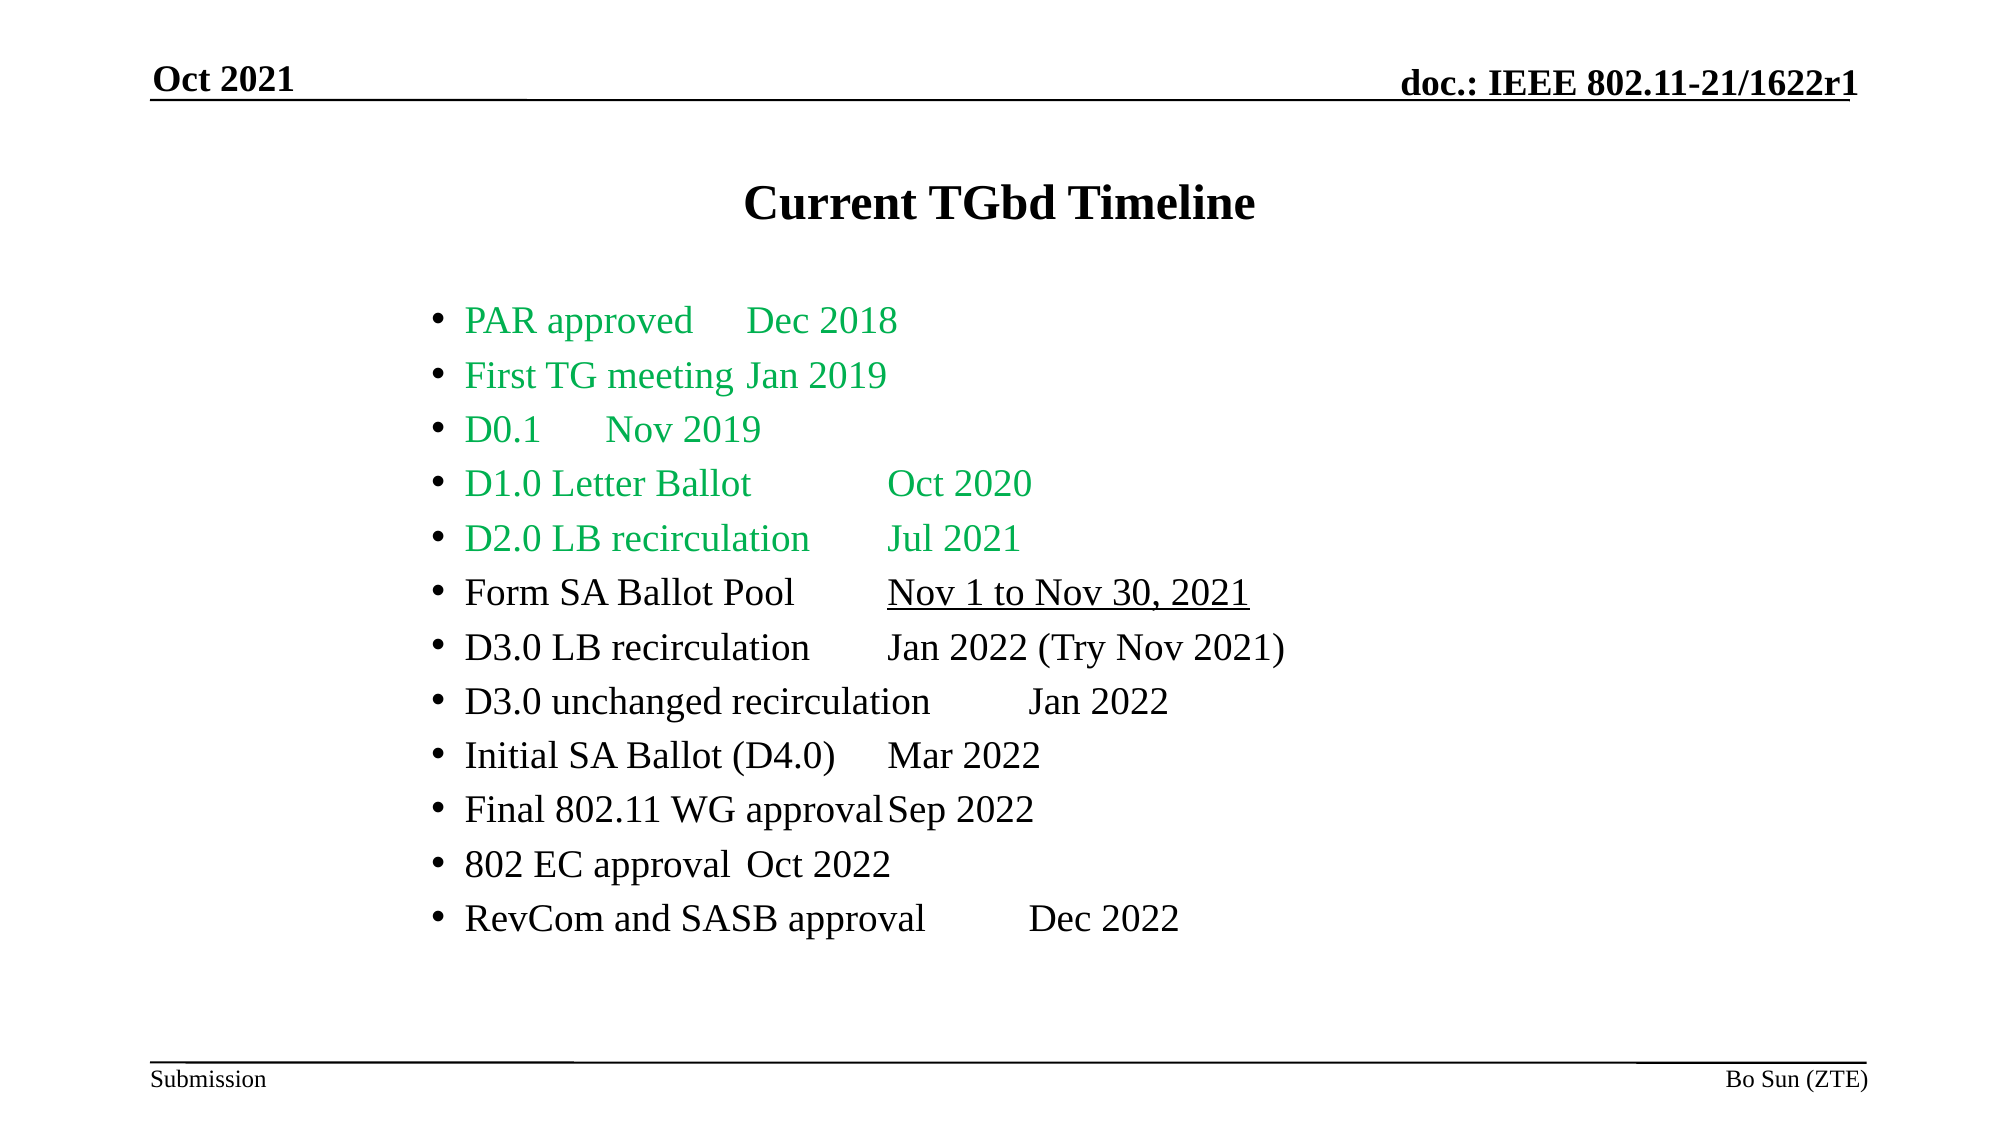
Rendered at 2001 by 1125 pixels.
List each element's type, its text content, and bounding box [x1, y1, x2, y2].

text_box PAR approved Dec 2018 First TG meeting Jan 2019 D0.1 Nov 2019 D1.0 Letter Ballot Oct 2020 D2.0 LB recirculation Jul 2021 Form SA Ballot Pool Nov 1 to Nov 30, 2021 D3.0 LB recirculation Jan 2022 (Try Nov 2021) D3.0 unchanged recirculation Jan 2022 Initial SA Ballot (D4.0) Mar 2022 Final 802.11 WG approval Sep 2022 802 EC approval Oct 2022 RevCom and SASB approval Dec 2022 [363, 287, 1700, 1038]
footer Bo Sun (ZTE) [1171, 1061, 1869, 1093]
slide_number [152, 54, 563, 100]
title Current TGbd Timeline [149, 112, 1850, 288]
